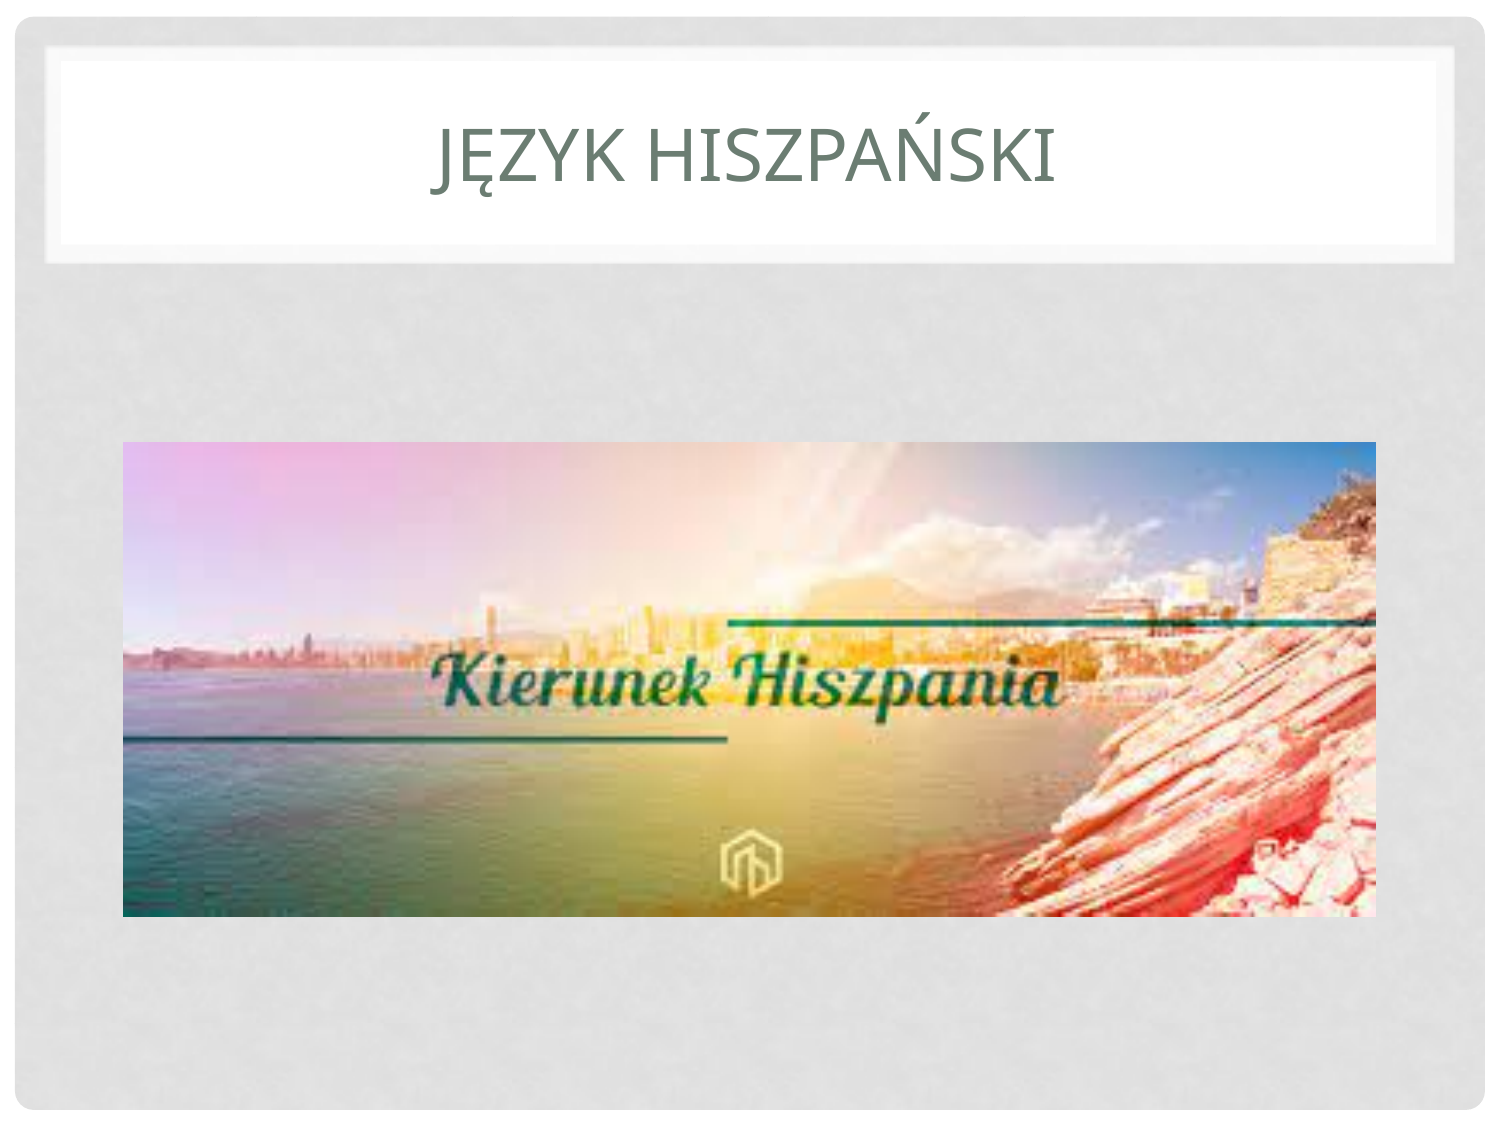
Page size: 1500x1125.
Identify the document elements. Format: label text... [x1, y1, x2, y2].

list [123, 441, 1377, 917]
title Język hiszpański [69, 66, 1425, 238]
